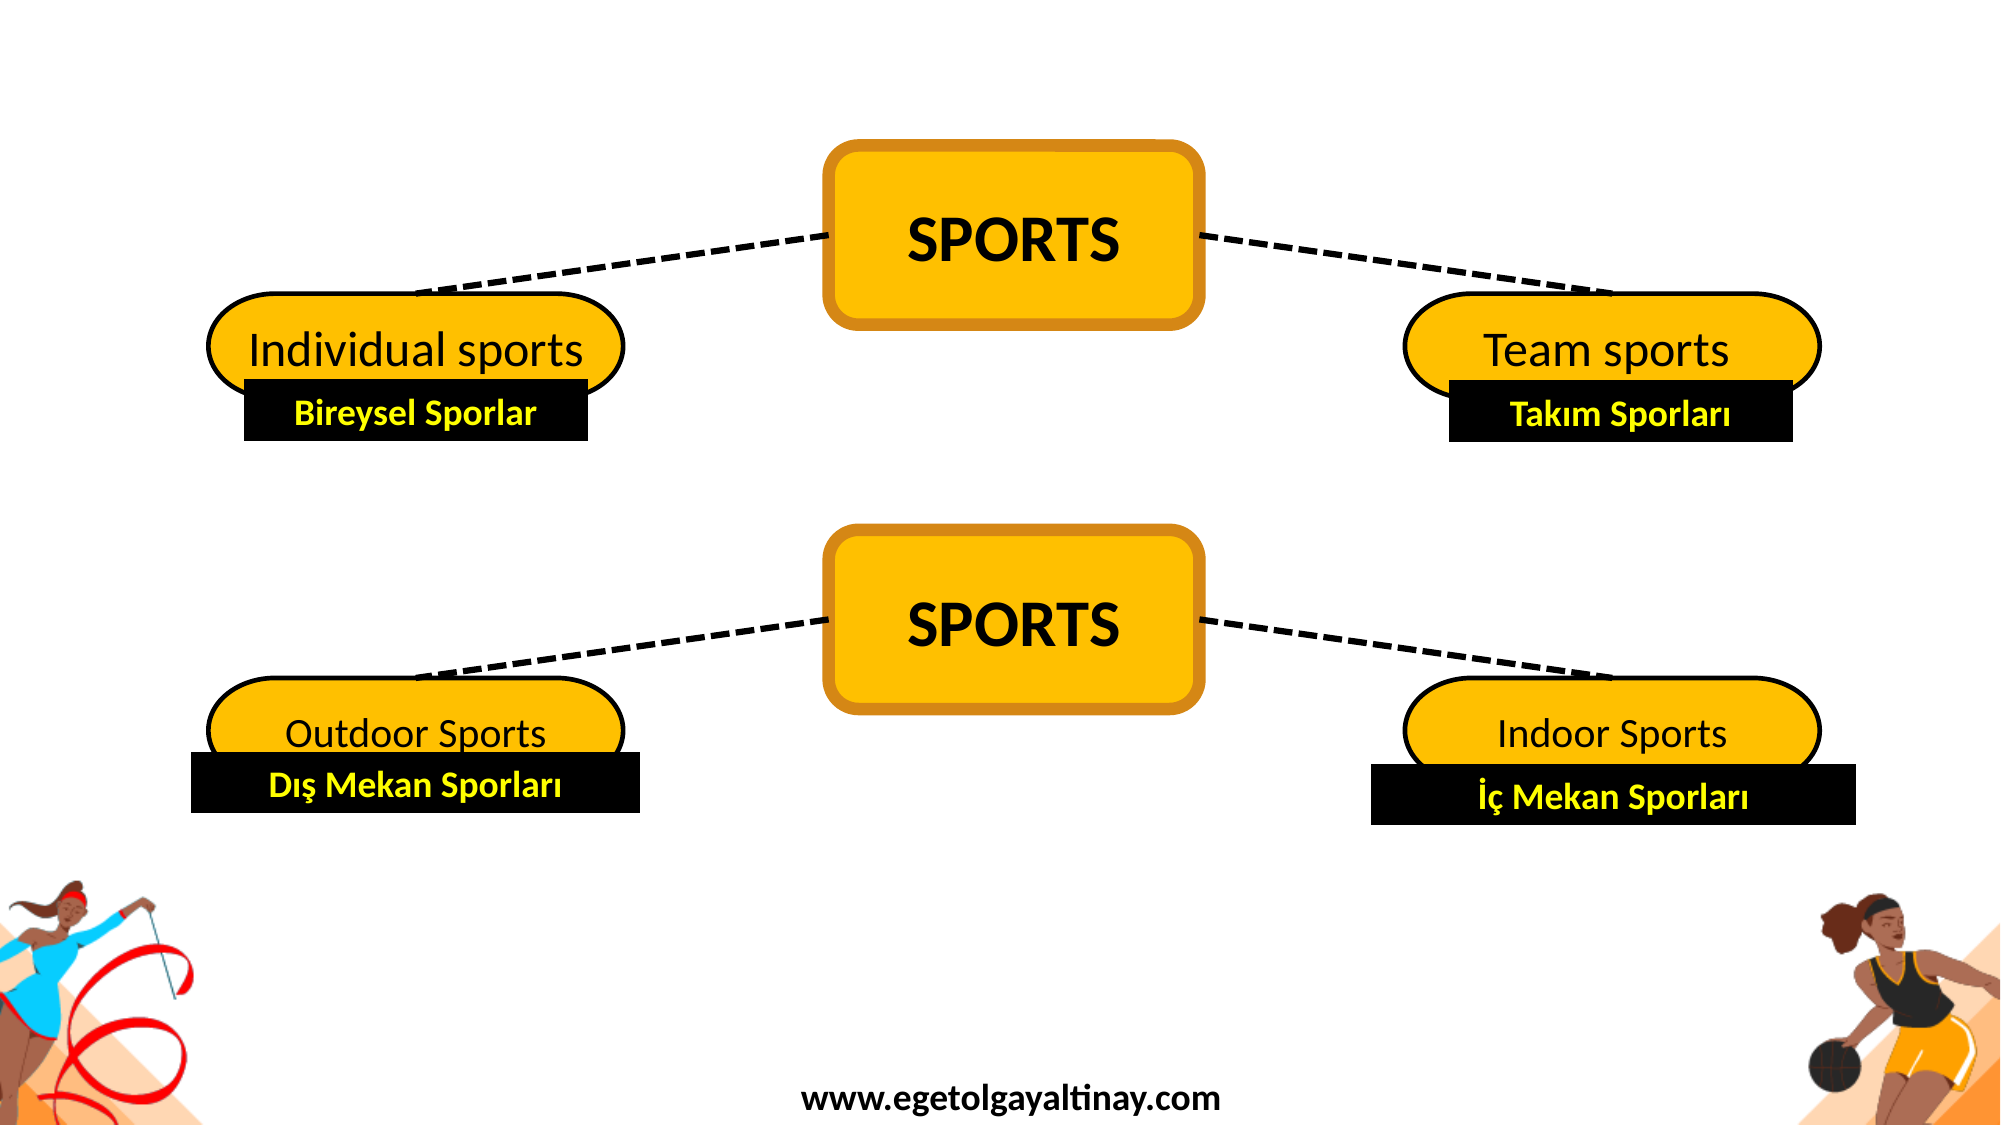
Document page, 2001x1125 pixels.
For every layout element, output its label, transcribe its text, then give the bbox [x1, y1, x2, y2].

text_box Indoor Sports [1404, 677, 1821, 764]
text_box Team sports [1404, 293, 1821, 396]
text_box Bireysel Sporlar [244, 379, 588, 441]
text_box Dış Mekan Sporları [191, 752, 640, 813]
text_box Takım Sporları [1449, 380, 1793, 442]
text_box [1199, 619, 1613, 678]
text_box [1199, 235, 1613, 294]
text_box SPORTS [828, 144, 1201, 326]
text_box www.egetolgayaltinay.com [688, 1065, 1335, 1125]
picture [0, 0, 2001, 1125]
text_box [415, 619, 829, 678]
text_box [415, 235, 829, 294]
text_box İç Mekan Sporları [1371, 764, 1856, 825]
text_box SPORTS [828, 529, 1201, 710]
text_box Outdoor Sports [207, 677, 624, 752]
text_box Individual sports [207, 293, 624, 394]
